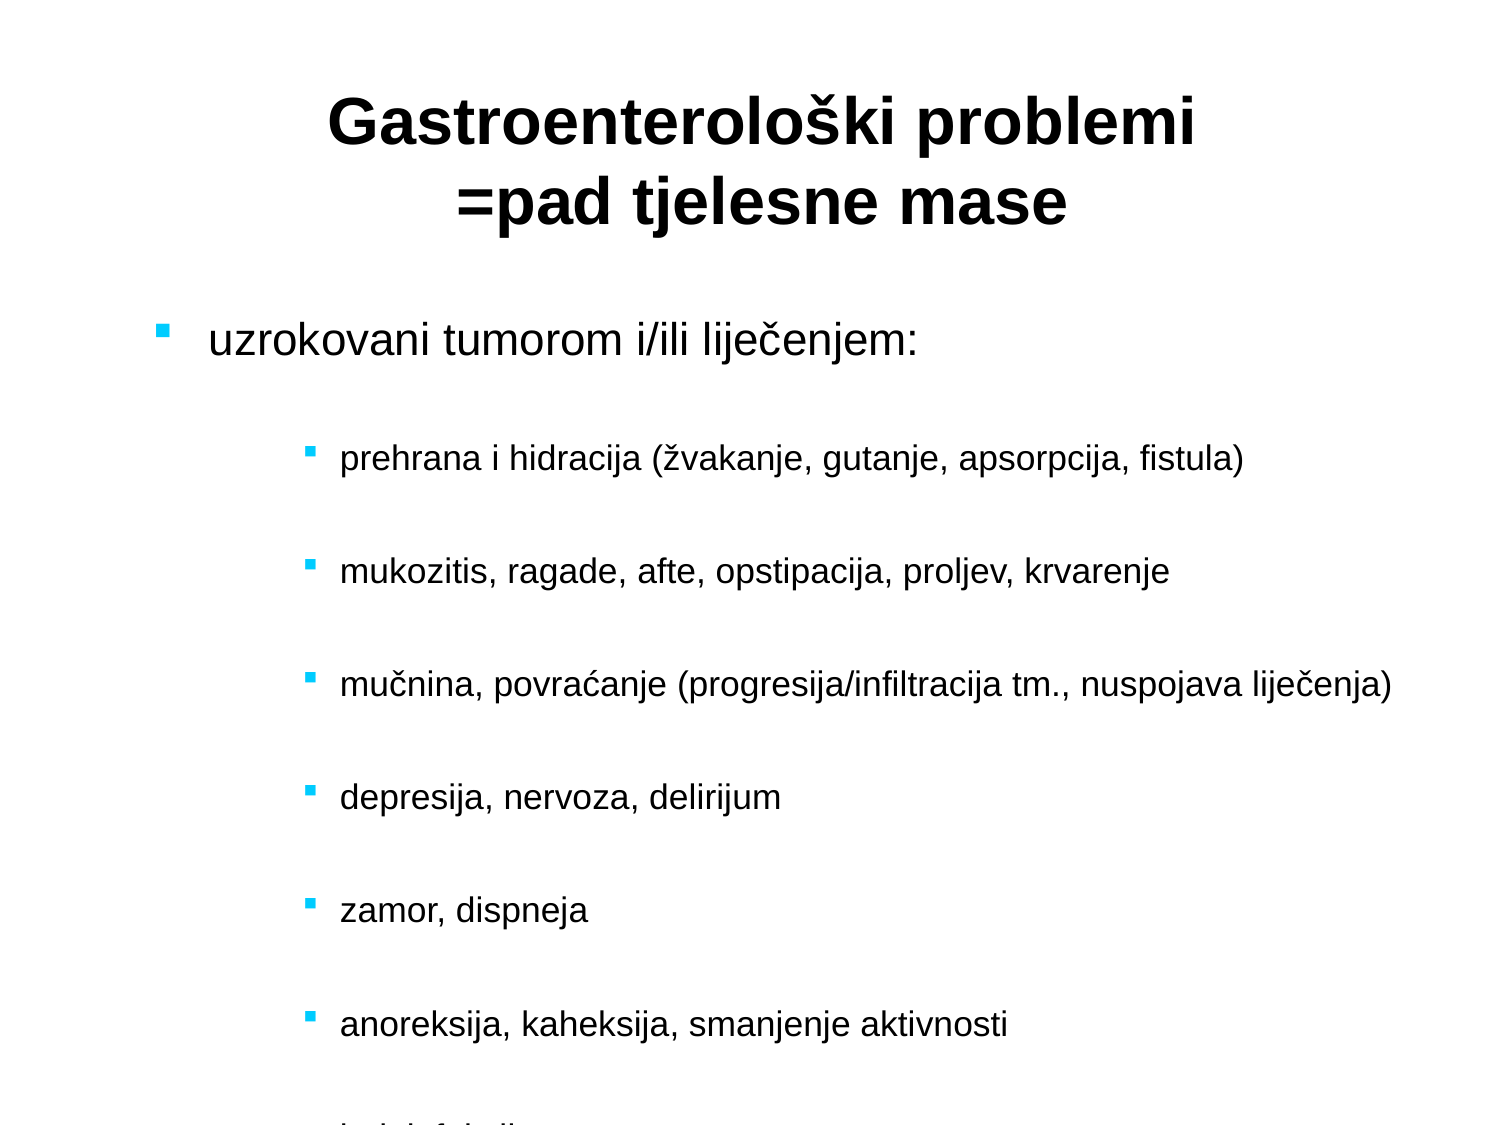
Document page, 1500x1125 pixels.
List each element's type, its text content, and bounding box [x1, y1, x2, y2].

title Gastroenterološki problemi =pad tjelesne mase [74, 39, 1451, 276]
list uzrokovani tumorom i/ili liječenjem: prehrana i hidracija (žvakanje, gutanje, apsorpcija, fistula) mukozitis, ragade, afte, opstipacija, proljev, krvarenje mučnina, povraćanje (progresija/infiltracija tm., nuspojava liječenja) depresija, nervoza, delirijum zamor, dispneja anoreksija, kaheksija, smanjenje aktivnosti bol, infekcije [137, 312, 1452, 1001]
